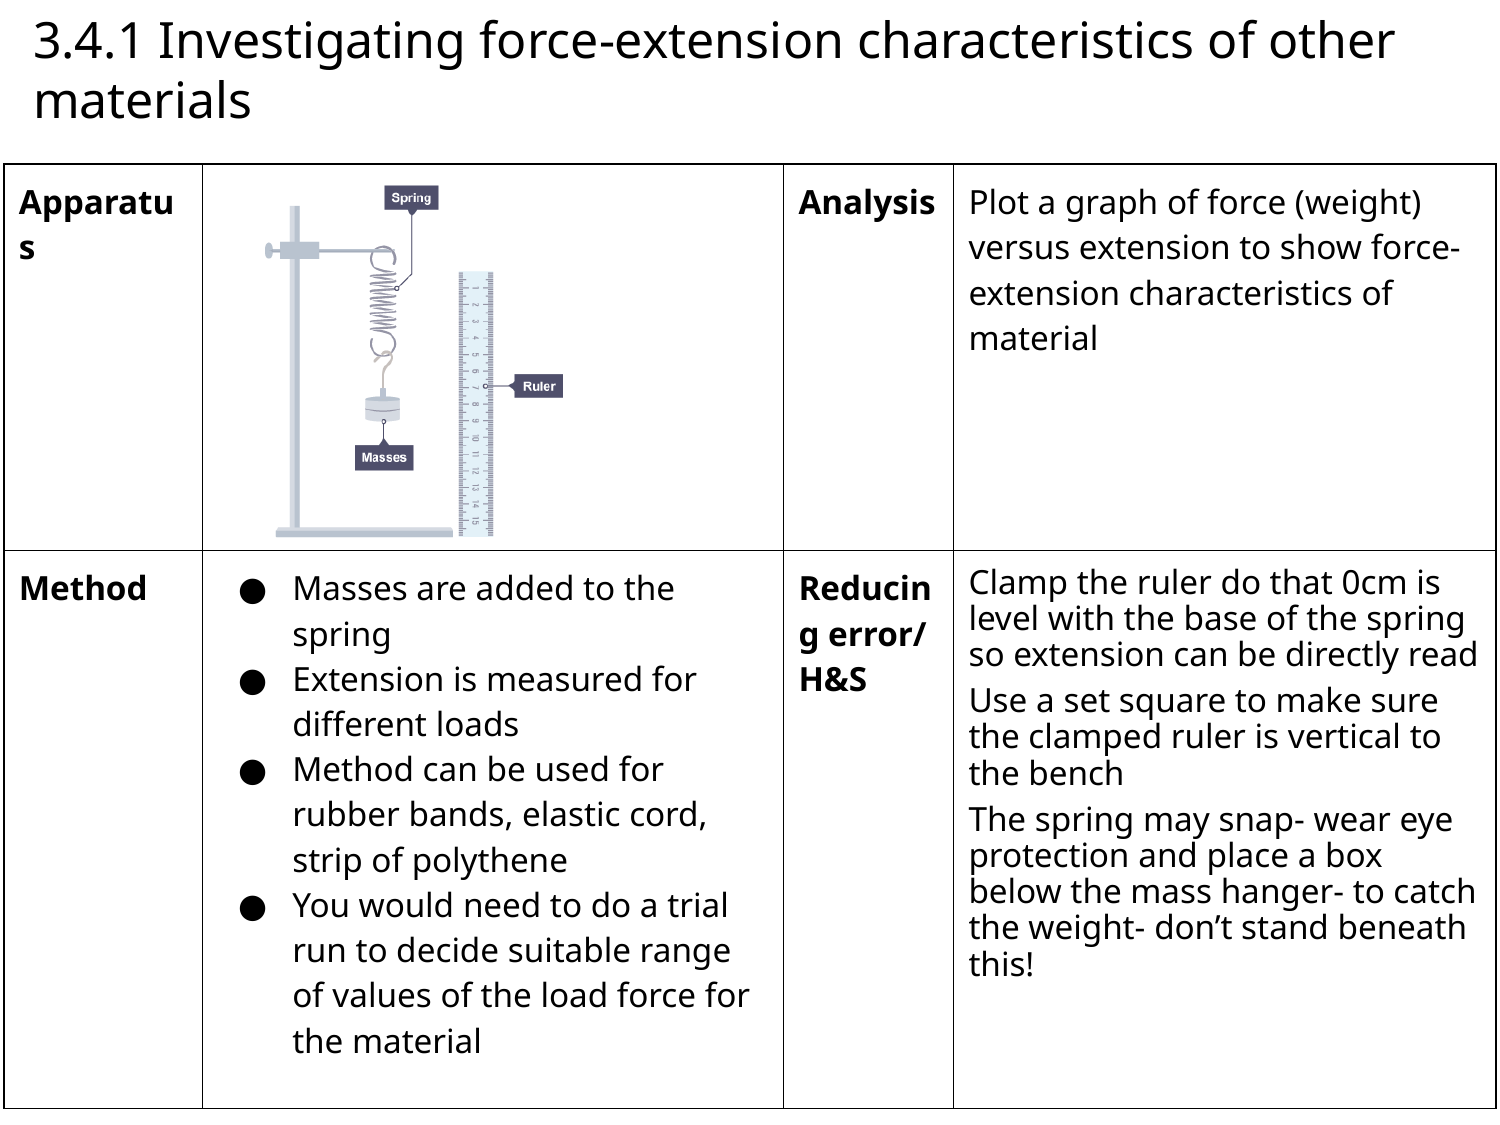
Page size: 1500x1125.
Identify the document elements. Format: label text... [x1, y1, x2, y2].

table_header Plot a graph of force (weight) versus extension to show force-extension characteristics of material [954, 165, 1495, 550]
table_header Analysis [784, 165, 953, 550]
table_cell Masses are added to the spring Extension is measured for different loads Method can be used for rubber bands, elastic cord, strip of polythene You would need to do a trial run to decide suitable range of values of the load force for the material [203, 551, 783, 1108]
picture [259, 179, 582, 543]
table_cell Method [5, 551, 202, 1108]
table_cell Clamp the ruler do that 0cm is level with the base of the spring so extension can be directly read Use a set square to make sure the clamped ruler is vertical to the bench The spring may snap- wear eye protection and place a box below the mass hanger- to catch the weight- don’t stand beneath this! [954, 551, 1495, 1108]
table_header [203, 165, 783, 550]
table_cell Reducing error/ H&S [784, 551, 953, 1108]
table_header Apparatus [5, 165, 202, 550]
title 3.4.1 Investigating force-extension characteristics of other materials [18, 0, 1457, 141]
